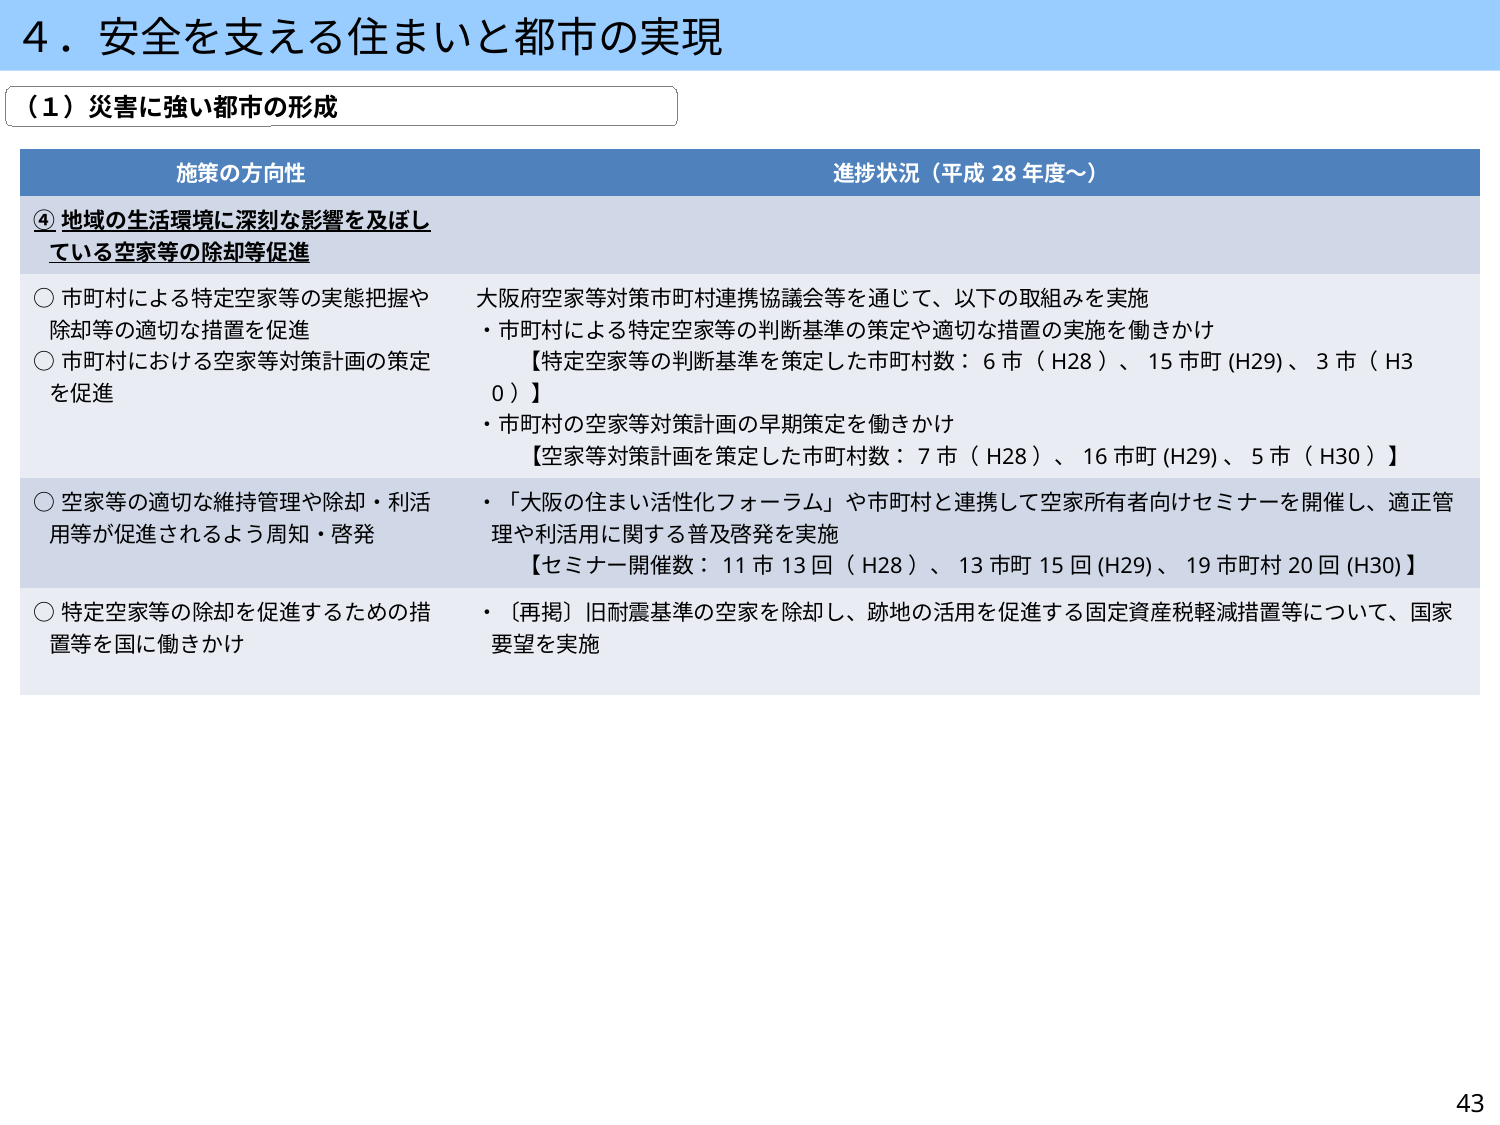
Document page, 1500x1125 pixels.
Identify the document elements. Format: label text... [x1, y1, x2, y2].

slide_number 43 [1372, 1082, 1500, 1125]
table_cell ○特定空家等の除却を促進するための措置等を国に働きかけ [20, 588, 463, 695]
table_header 進捗状況（平成28年度～） [463, 149, 1480, 196]
table_cell ・「大阪の住まい活性化フォーラム」や市町村と連携して空家所有者向けセミナーを開催し、適正管理や利活用に関する普及啓発を実施 【セミナー開催数：11市13回（H28）、13市町15回(H29)、19市町村20回(H30)】 [463, 478, 1480, 588]
text_box （１）災害に強い都市の形成 [5, 86, 678, 127]
text_box ４．安全を支える住まいと都市の実現 [0, 0, 1500, 71]
table_cell [463, 196, 1480, 274]
table_cell ○市町村による特定空家等の実態把握や除却等の適切な措置を促進 ○市町村における空家等対策計画の策定を促進 [20, 274, 463, 478]
table_header 施策の方向性 [20, 149, 463, 196]
table_cell ④地域の生活環境に深刻な影響を及ぼしている空家等の除却等促進 [20, 196, 463, 274]
table_cell ○空家等の適切な維持管理や除却・利活用等が促進されるよう周知・啓発 [20, 478, 463, 588]
table_cell 大阪府空家等対策市町村連携協議会等を通じて、以下の取組みを実施 ・市町村による特定空家等の判断基準の策定や適切な措置の実施を働きかけ 【特定空家等の判断基準を策定した市町村数：6市（H28）、15市町(H29)、3市（H30）】 ・市町村の空家等対策計画の早期策定を働きかけ 【空家等対策計画を策定した市町村数：7市（H28）、16市町(H29)、5市（H30）】 [463, 274, 1480, 478]
table_cell ・〔再掲〕旧耐震基準の空家を除却し、跡地の活用を促進する固定資産税軽減措置等について、国家要望を実施 [463, 588, 1480, 695]
